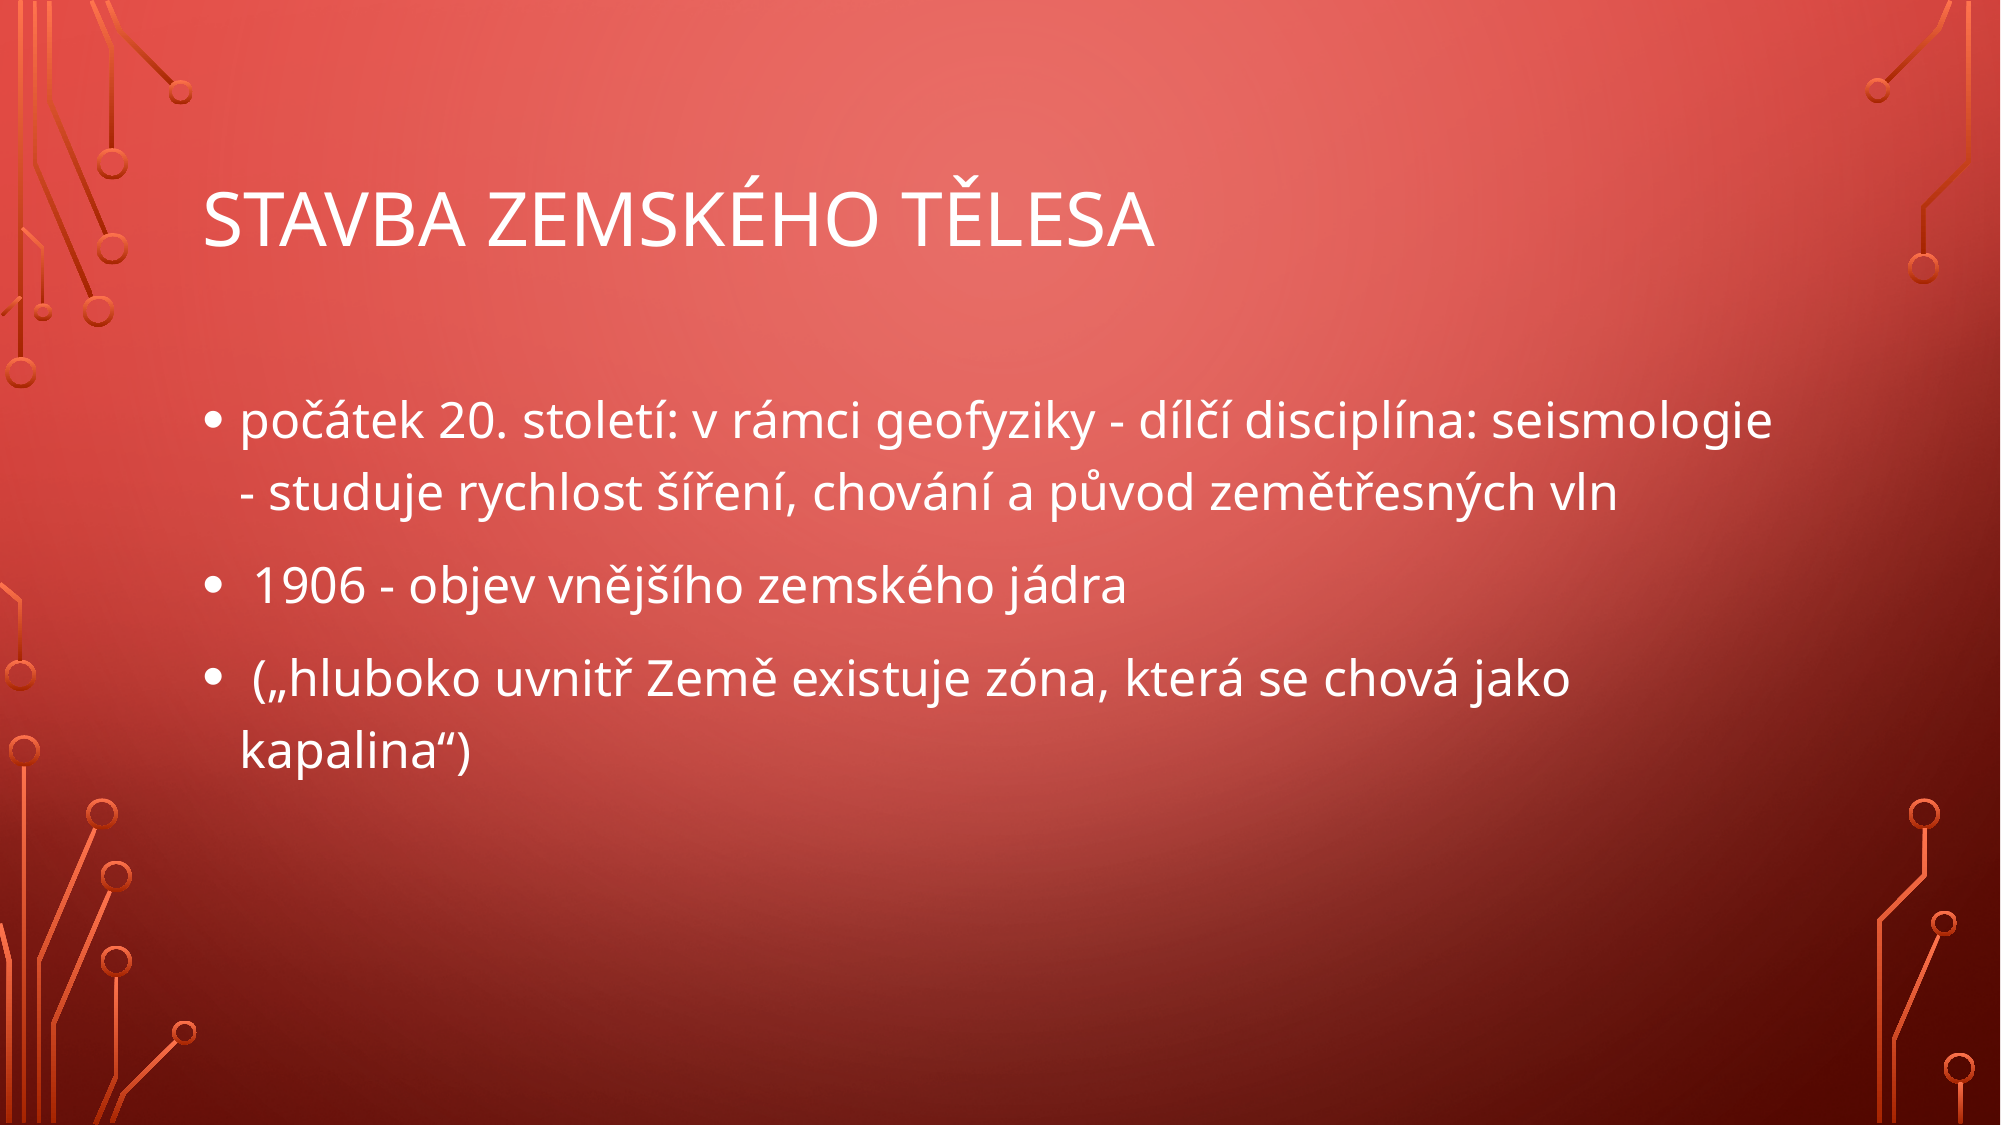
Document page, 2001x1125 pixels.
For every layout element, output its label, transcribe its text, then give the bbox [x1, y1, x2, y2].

list počátek 20. století: v rámci geofyziky - dílčí disciplína: seismologie - studuje rychlost šíření, chování a původ zemětřesných vln 1906 - objev vnějšího zemského jádra („hluboko uvnitř Země existuje zóna, která se chová jako kapalina“) [187, 369, 1813, 950]
title Stavba Zemského tělesa [187, 101, 1813, 344]
